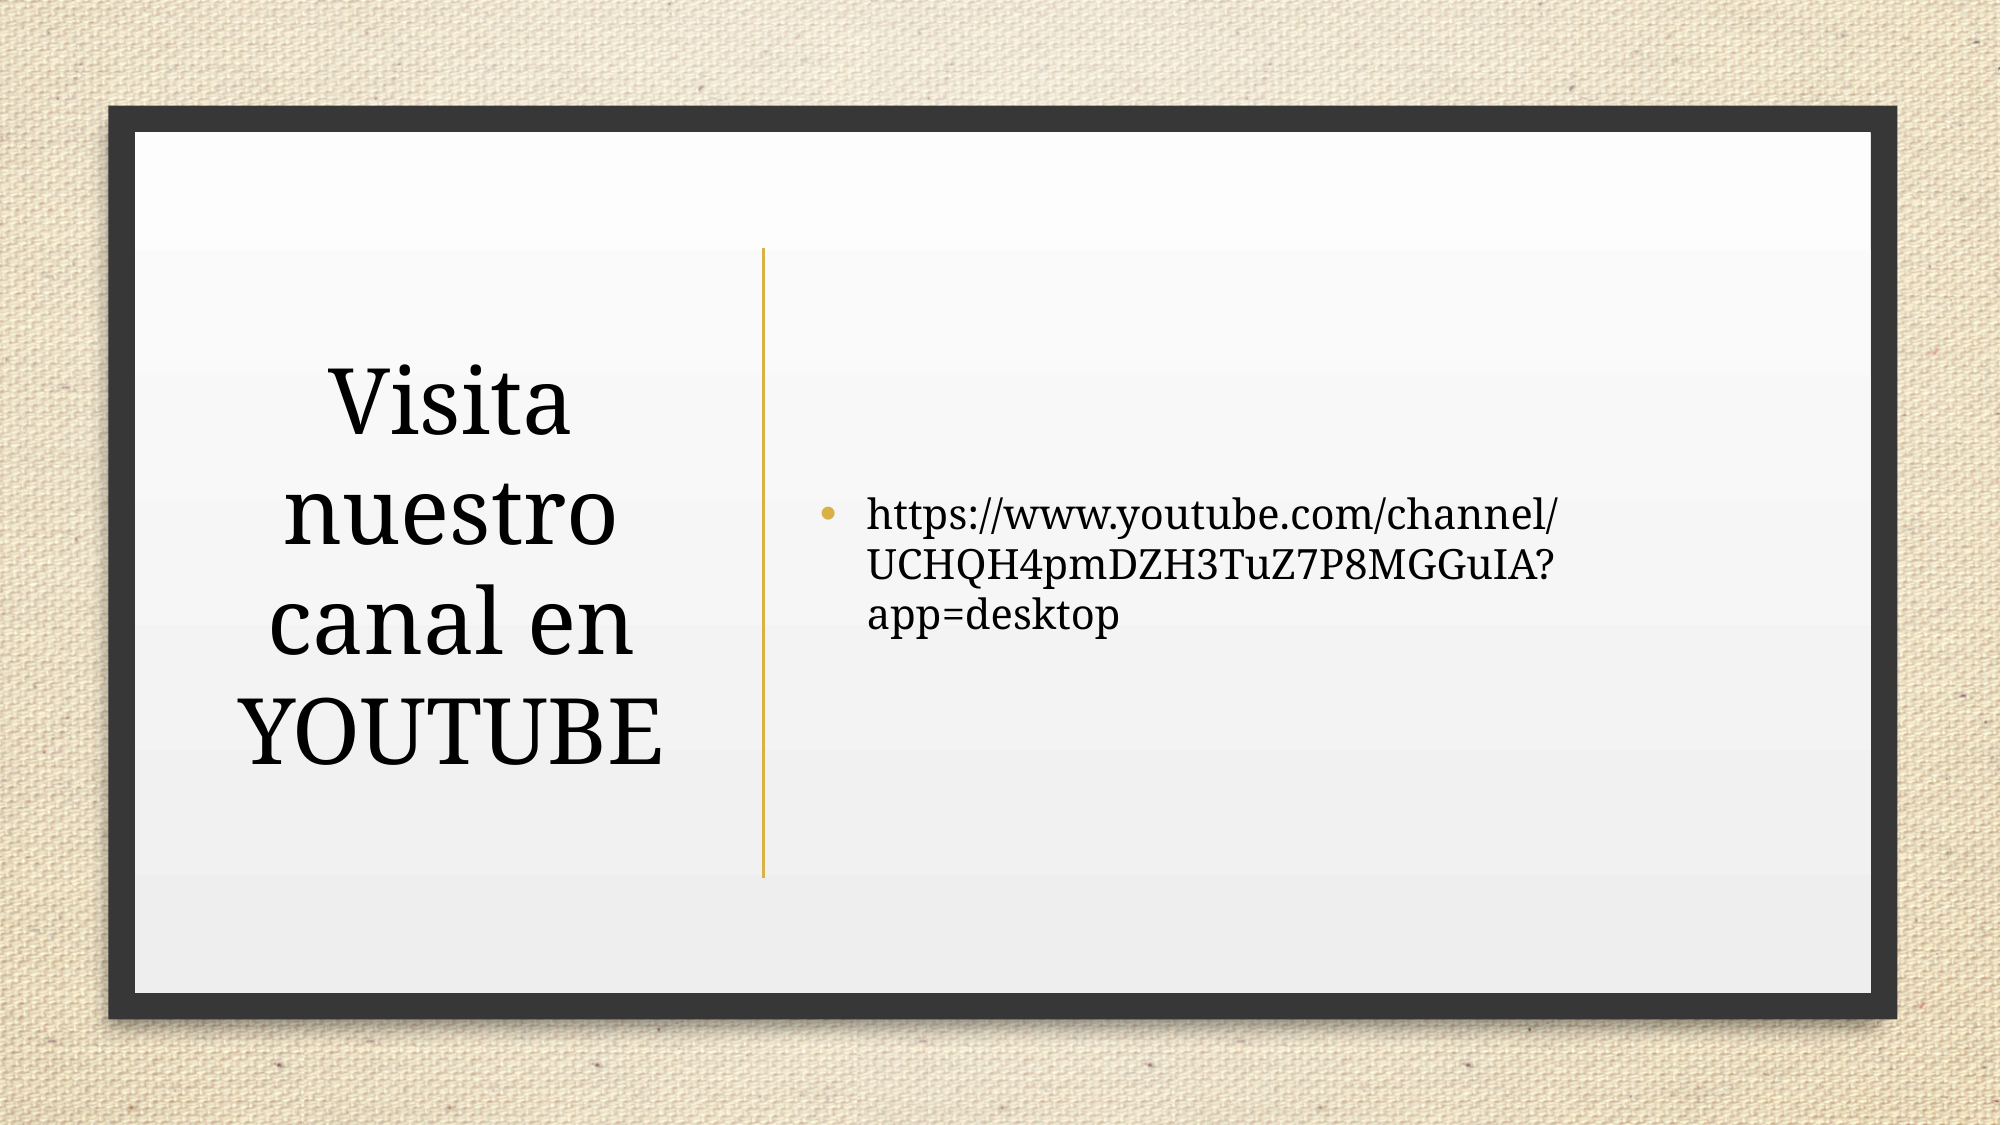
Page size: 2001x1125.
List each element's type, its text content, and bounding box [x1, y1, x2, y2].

text_box [0, 0, 2000, 1125]
title Visita nuestro canal en YOUTUBE [212, 247, 692, 878]
text_box [107, 104, 1899, 1021]
text_box [134, 132, 1871, 993]
list https://www.youtube.com/channel/UCHQH4pmDZH3TuZ7P8MGGuIA?app=desktop [804, 247, 1788, 878]
